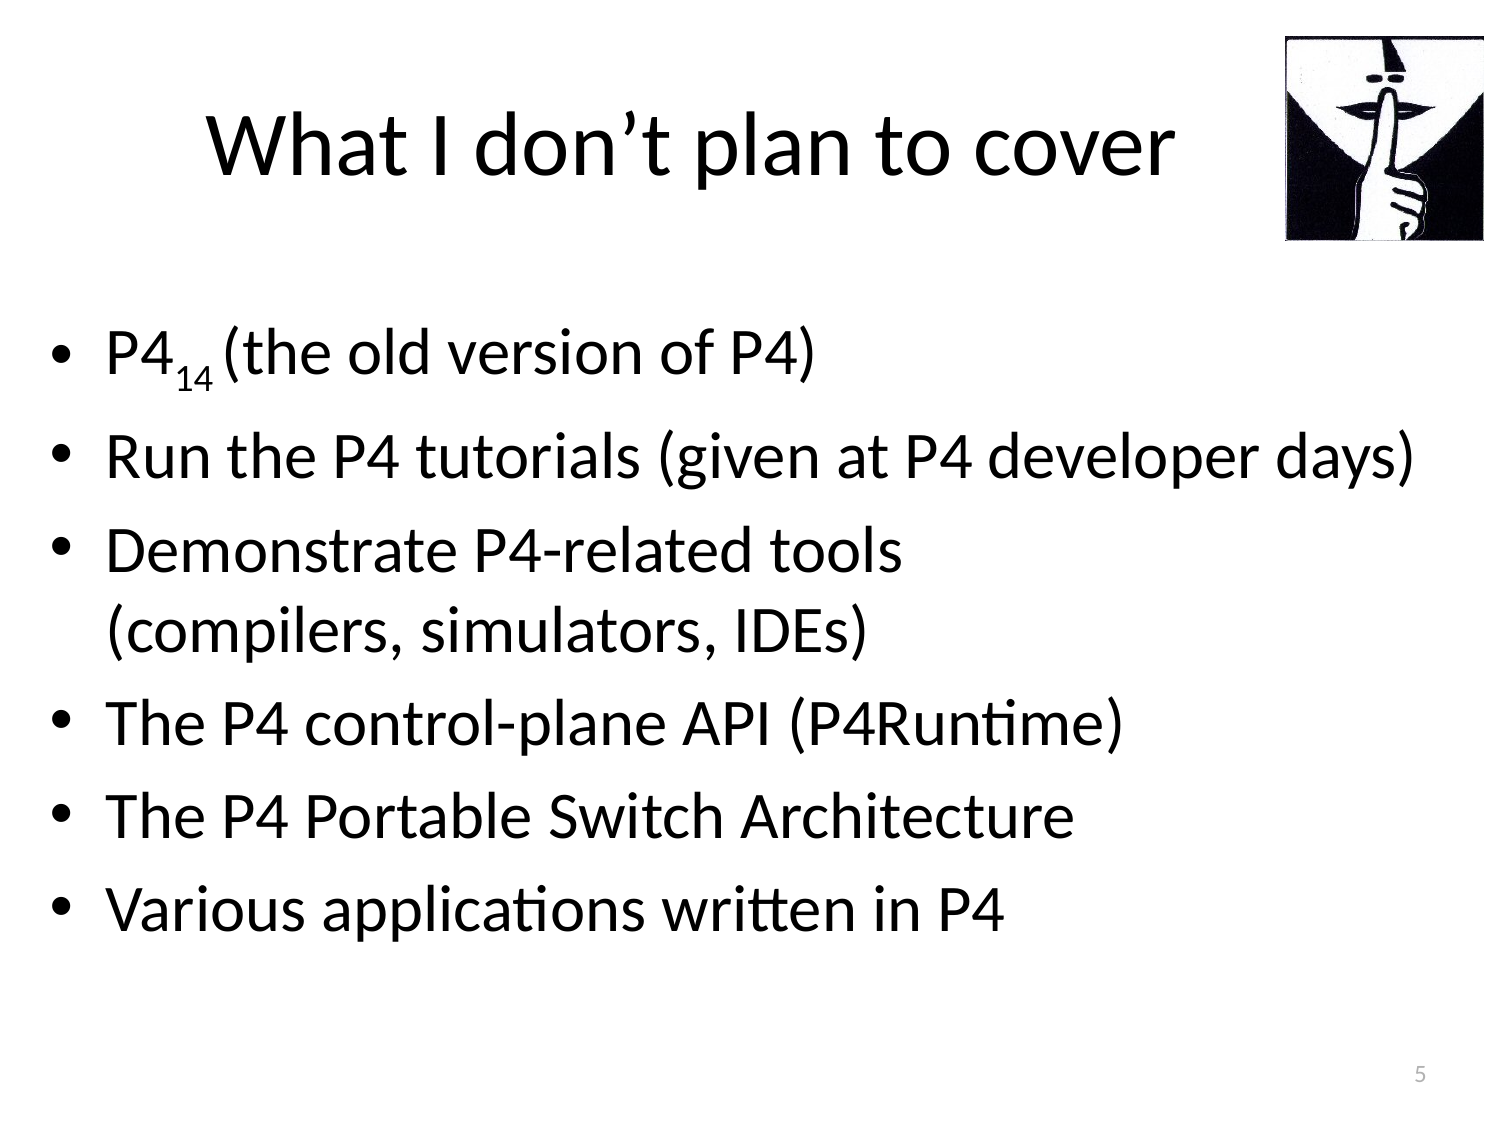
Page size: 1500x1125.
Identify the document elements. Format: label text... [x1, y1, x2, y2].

slide_number 5 [1285, 1042, 1442, 1103]
picture [1285, 36, 1484, 241]
title What I don’t plan to cover [75, 45, 1280, 233]
list P414 (the old version of P4) Run the P4 tutorials (given at P4 developer days) Demonstrate P4-related tools (compilers, simulators, IDEs) The P4 control-plane API (P4Runtime) The P4 Portable Switch Architecture Various applications written in P4 [34, 300, 1466, 1043]
